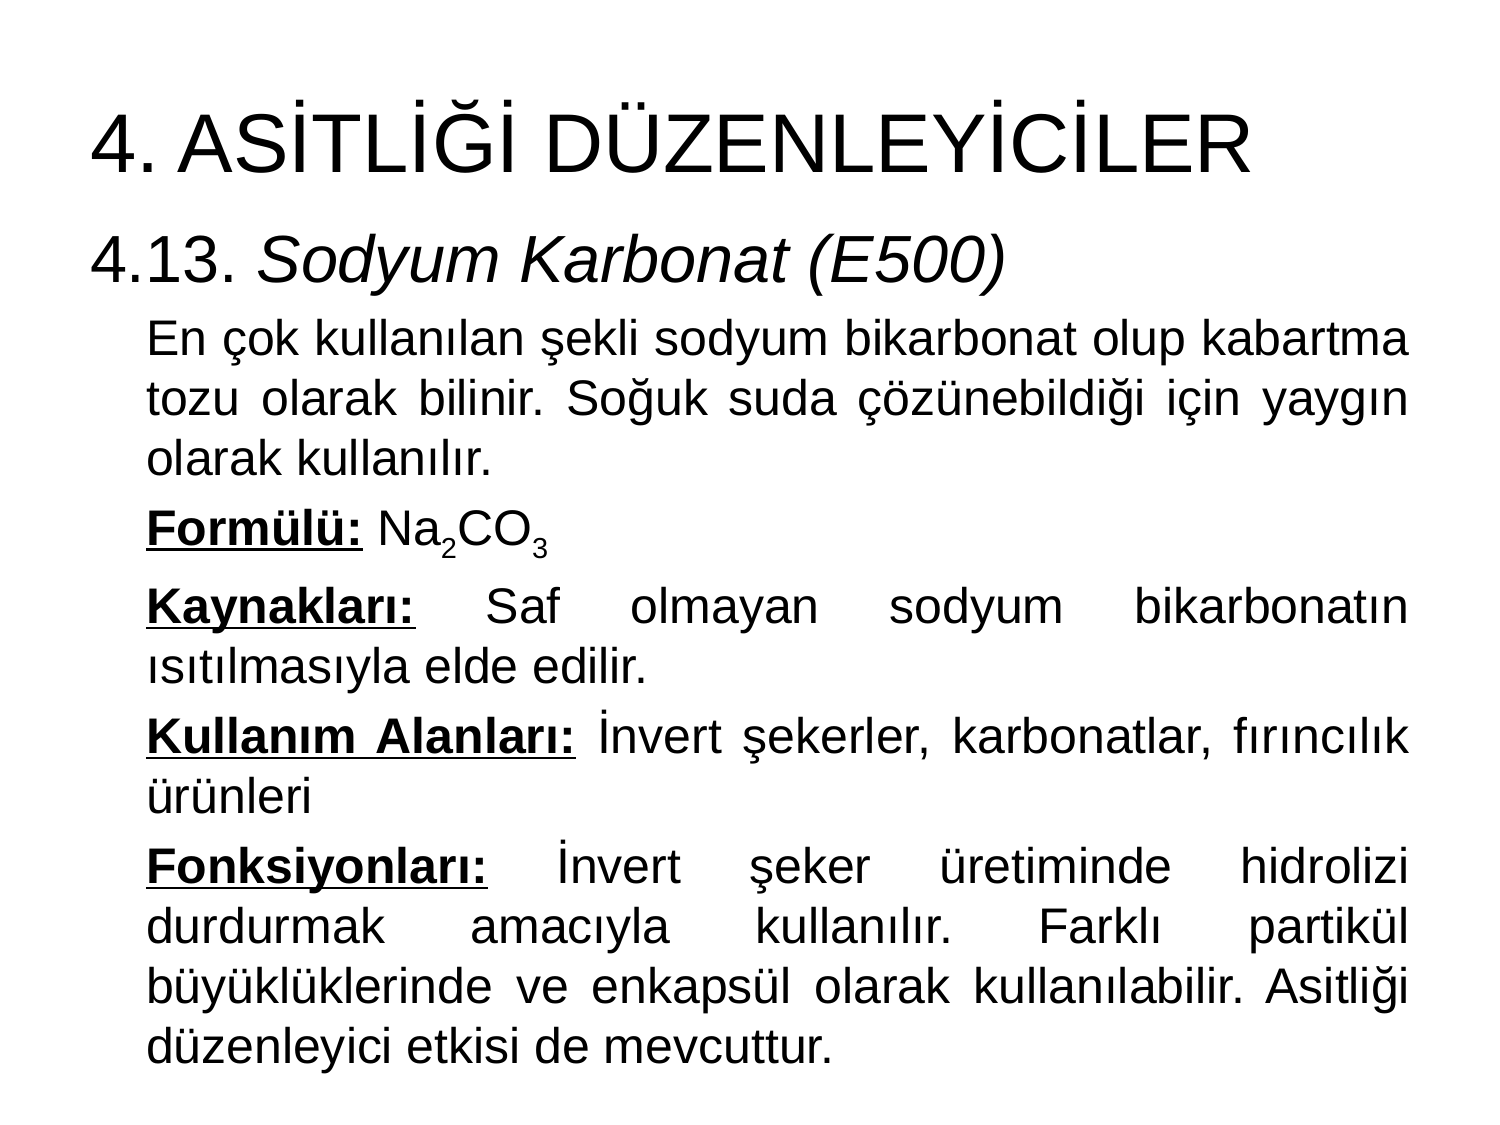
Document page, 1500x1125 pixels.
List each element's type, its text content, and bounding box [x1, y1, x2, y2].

list 4.13. Sodyum Karbonat (E500) En çok kullanılan şekli sodyum bikarbonat olup kabartma tozu olarak bilinir. Soğuk suda çözünebildiği için yaygın olarak kullanılır. Formülü: Na2CO3 Kaynakları: Saf olmayan sodyum bikarbonatın ısıtılmasıyla elde edilir. Kullanım Alanları: İnvert şekerler, karbonatlar, fırıncılık ürünleri Fonksiyonları: İnvert şeker üretiminde hidrolizi durdurmak amacıyla kullanılır. Farklı partikül büyüklüklerinde ve enkapsül olarak kullanılabilir. Asitliği düzenleyici etkisi de mevcuttur. [75, 208, 1425, 1125]
title 4. ASİTLİĞİ DÜZENLEYİCİLER [75, 45, 1425, 208]
